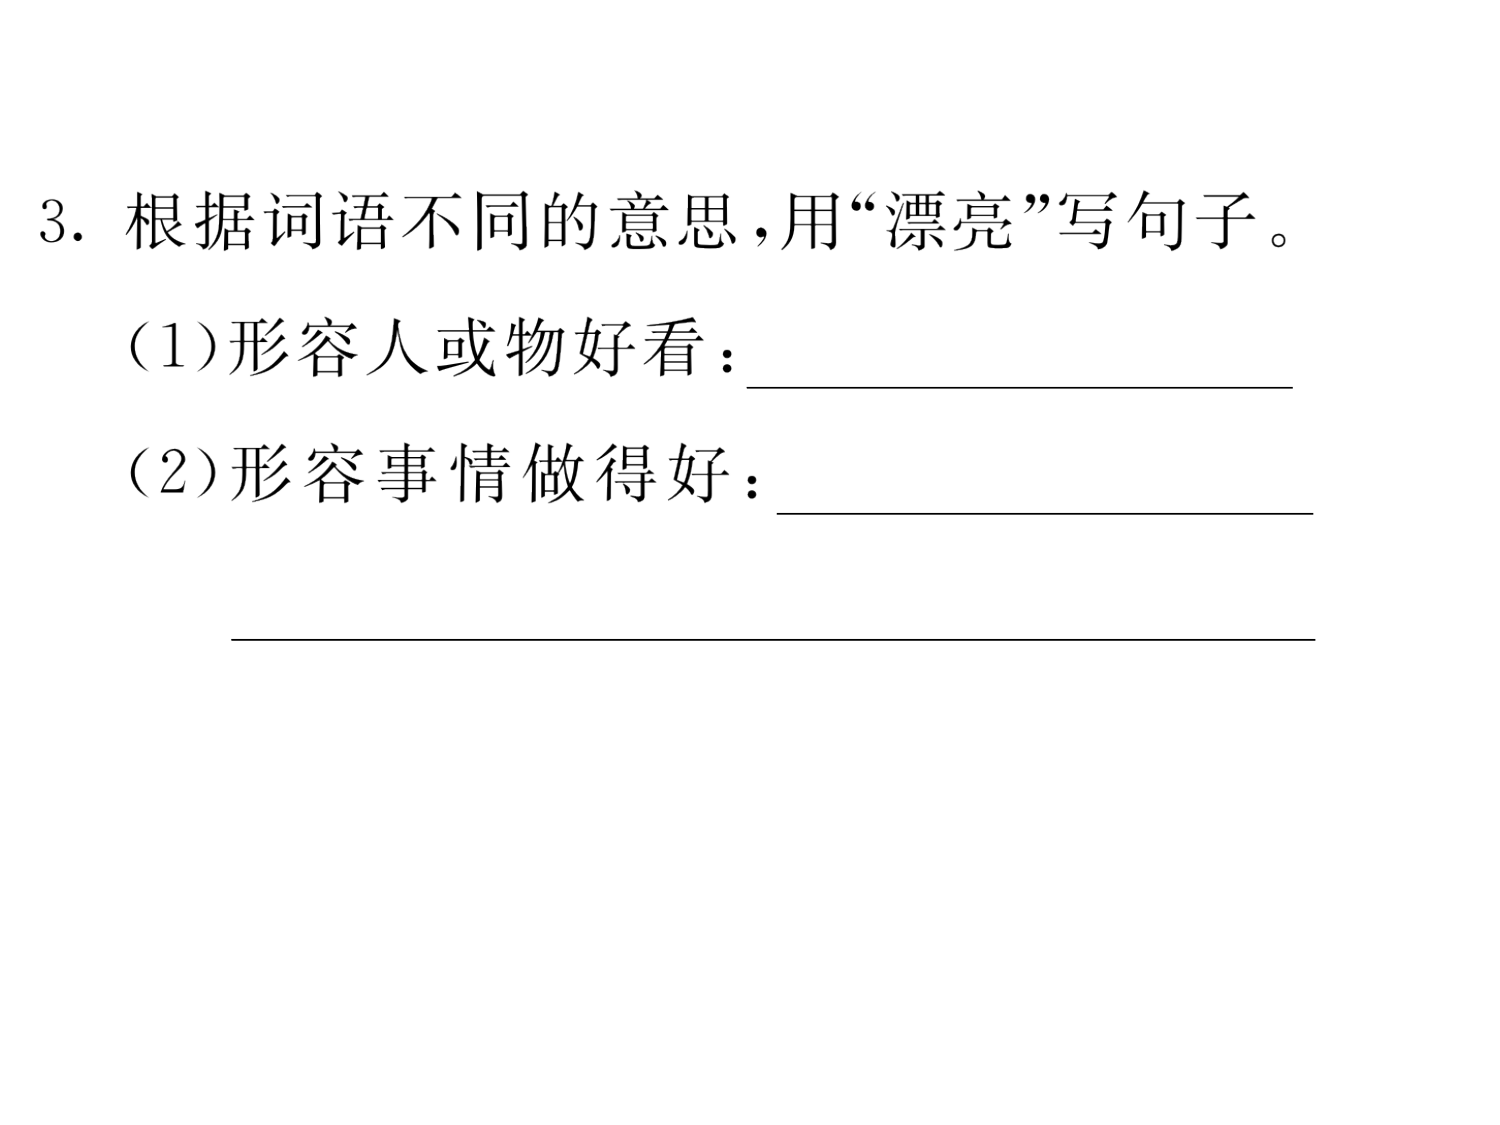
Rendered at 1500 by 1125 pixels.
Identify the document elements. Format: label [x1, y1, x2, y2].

picture [35, 177, 1453, 675]
